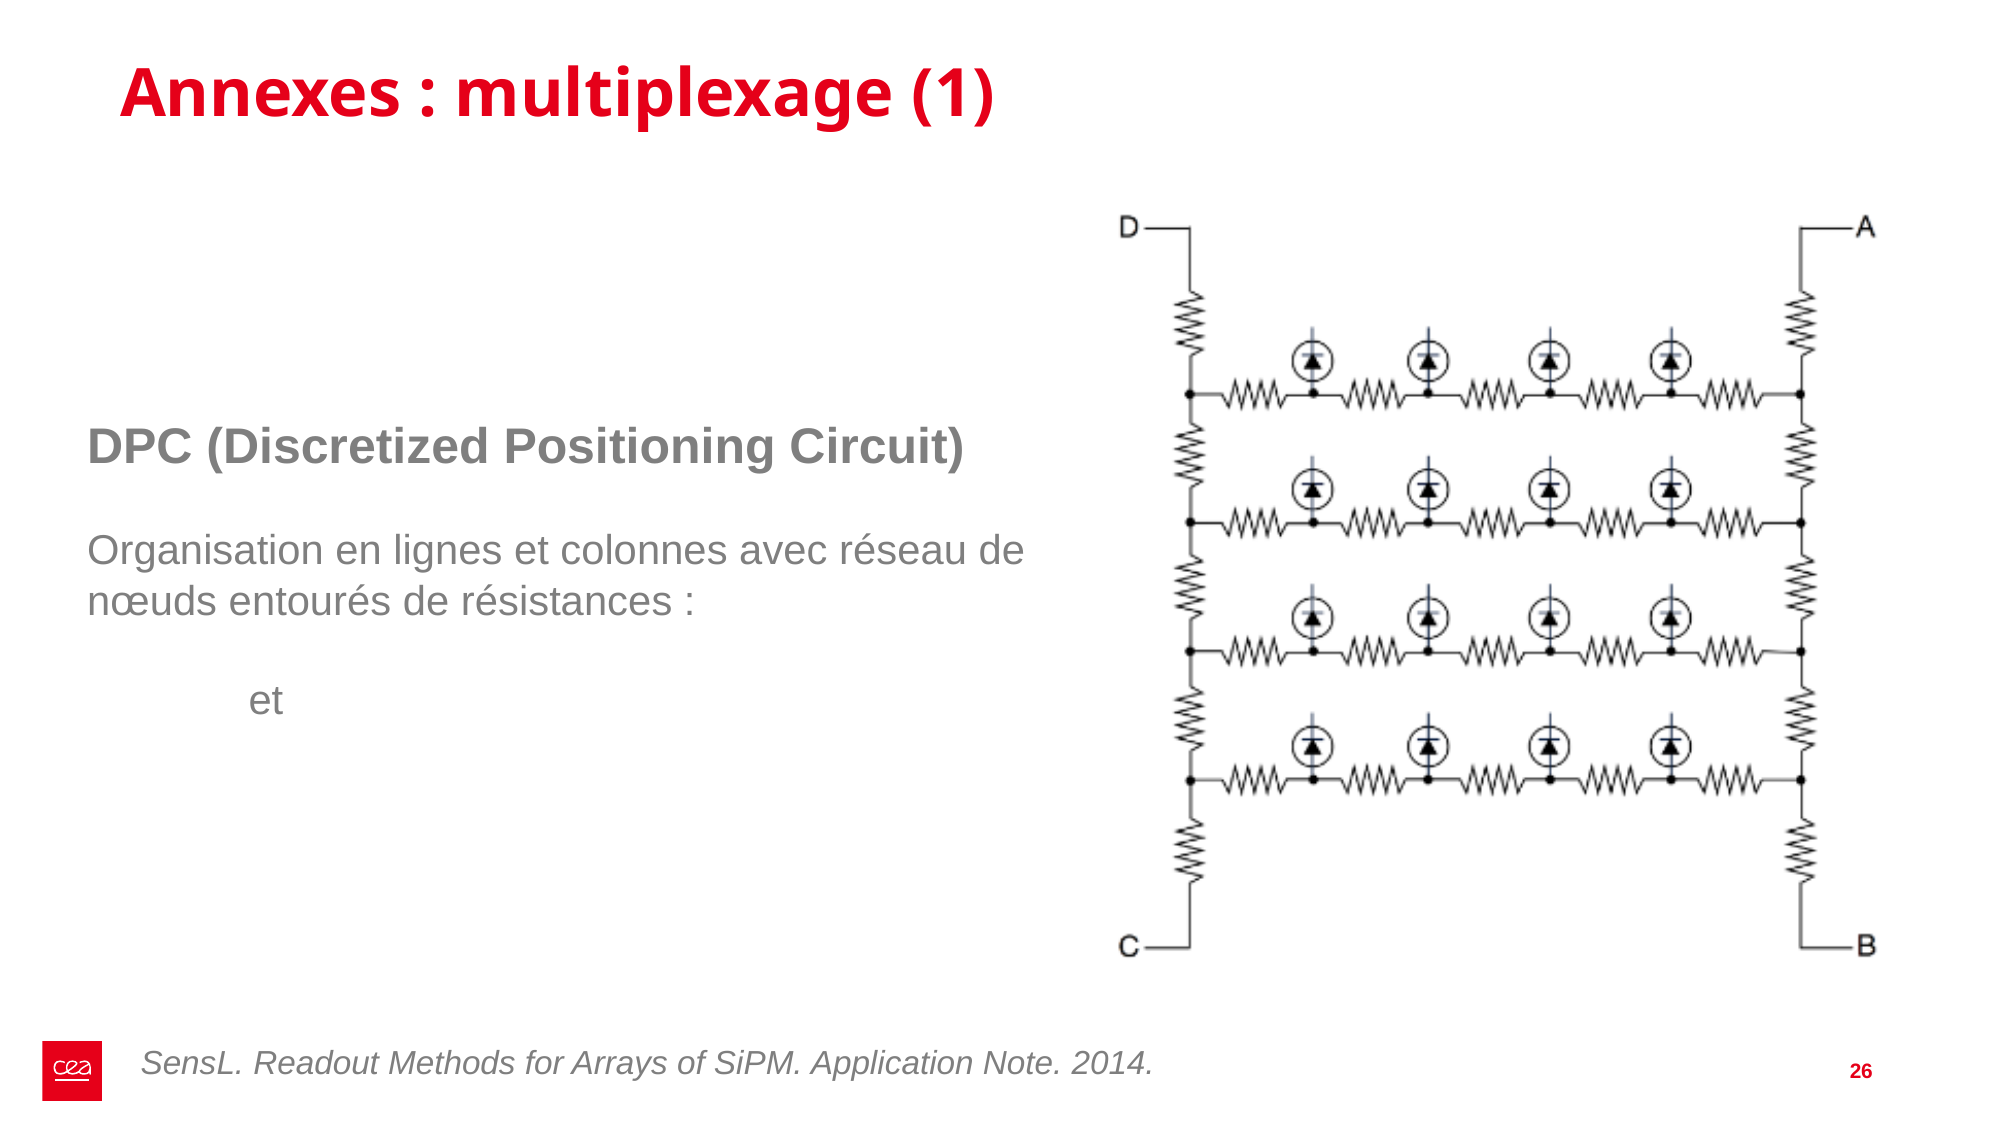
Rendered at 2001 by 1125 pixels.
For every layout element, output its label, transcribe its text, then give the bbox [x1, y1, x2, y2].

picture [1074, 193, 1933, 964]
title Annexes : multiplexage (1) [120, 51, 1880, 195]
text_box SensL. Readout Methods for Arrays of SiPM. Application Note. 2014. [125, 1034, 1899, 1089]
slide_number 26 [1804, 1040, 1919, 1101]
